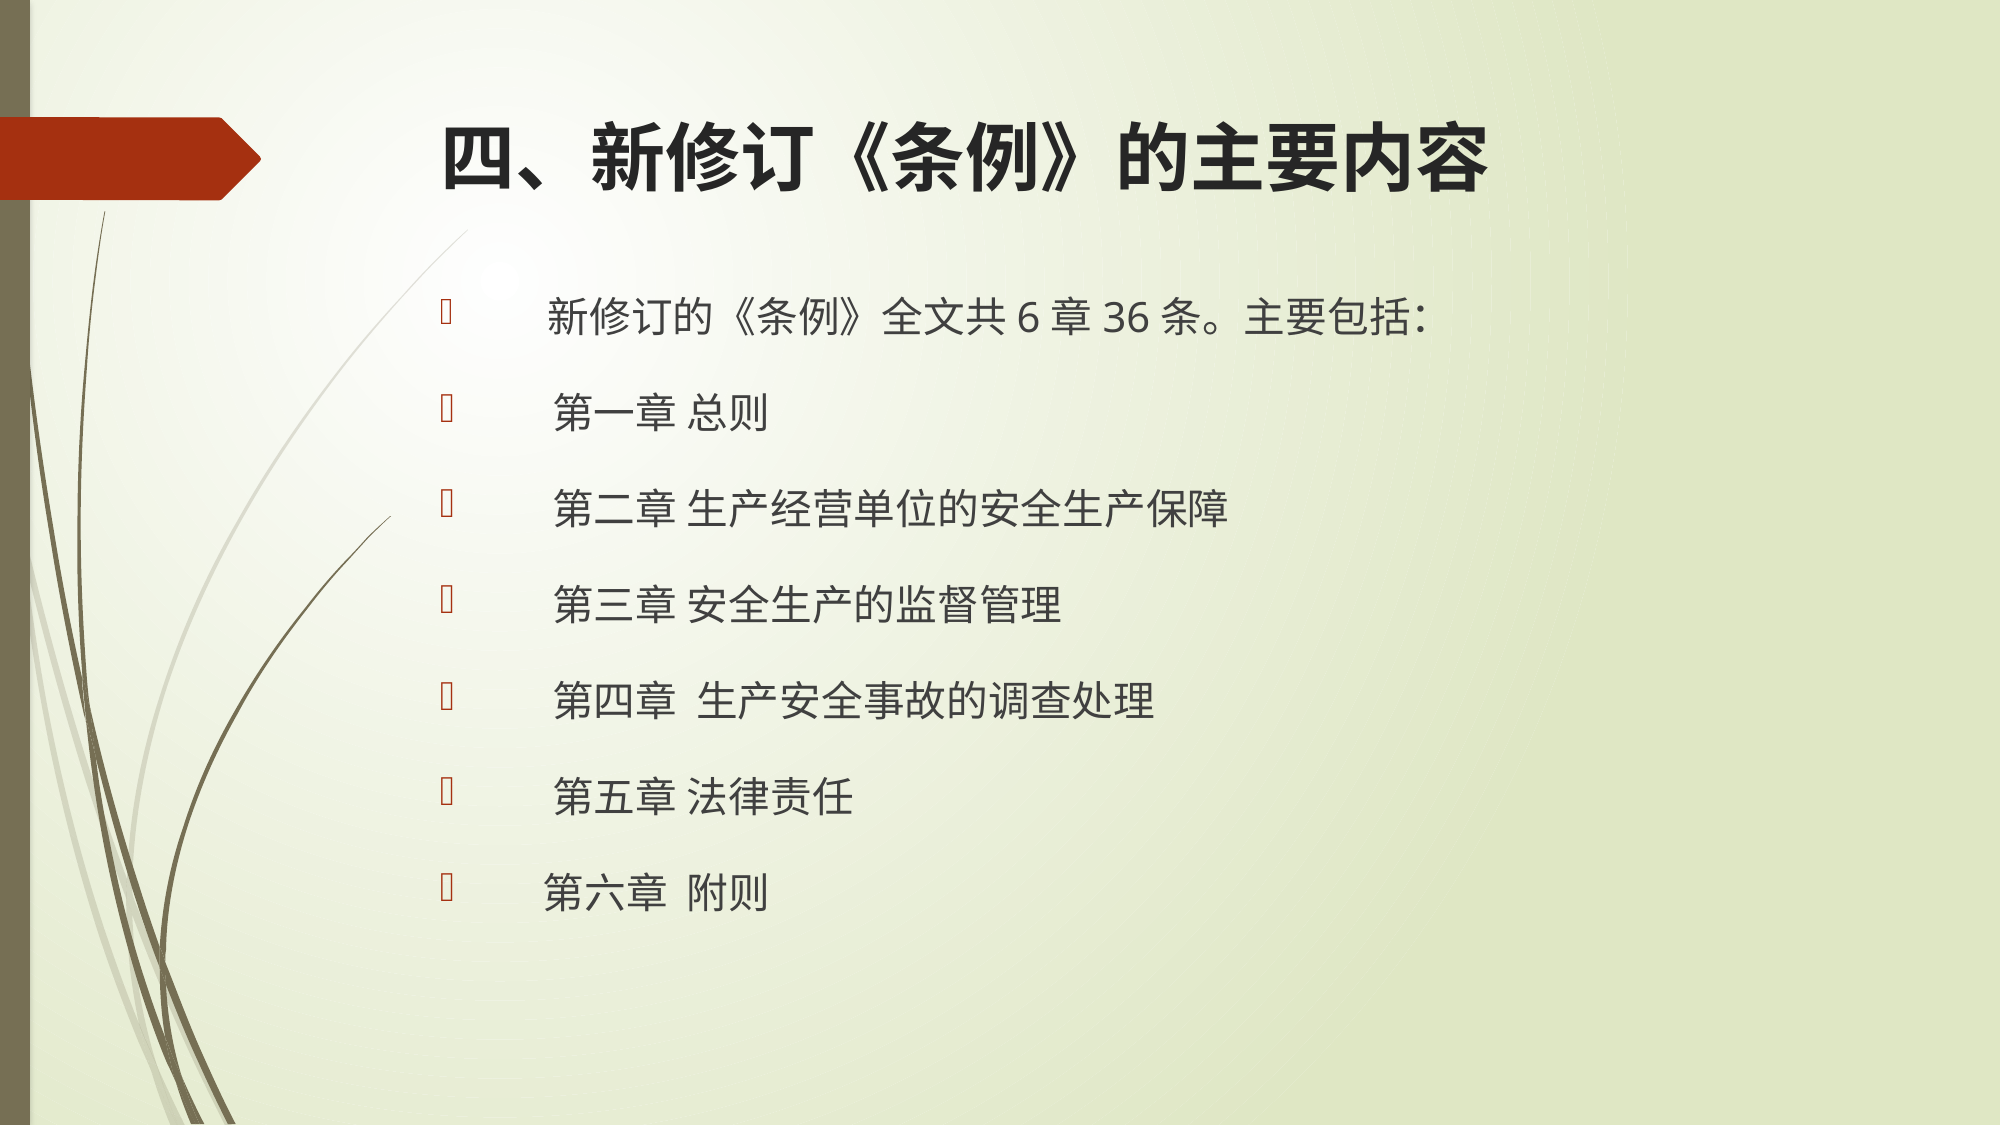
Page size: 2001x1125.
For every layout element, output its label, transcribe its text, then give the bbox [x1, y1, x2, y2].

title 四、新修订《条例》的主要内容 [425, 102, 1888, 258]
list 新修订的《条例》全文共6章36条。主要包括： 第一章 总则 第二章 生产经营单位的安全生产保障 第三章 安全生产的监督管理 第四章 生产安全事故的调查处理 第五章 法律责任 第六章 附则 [424, 258, 1888, 970]
